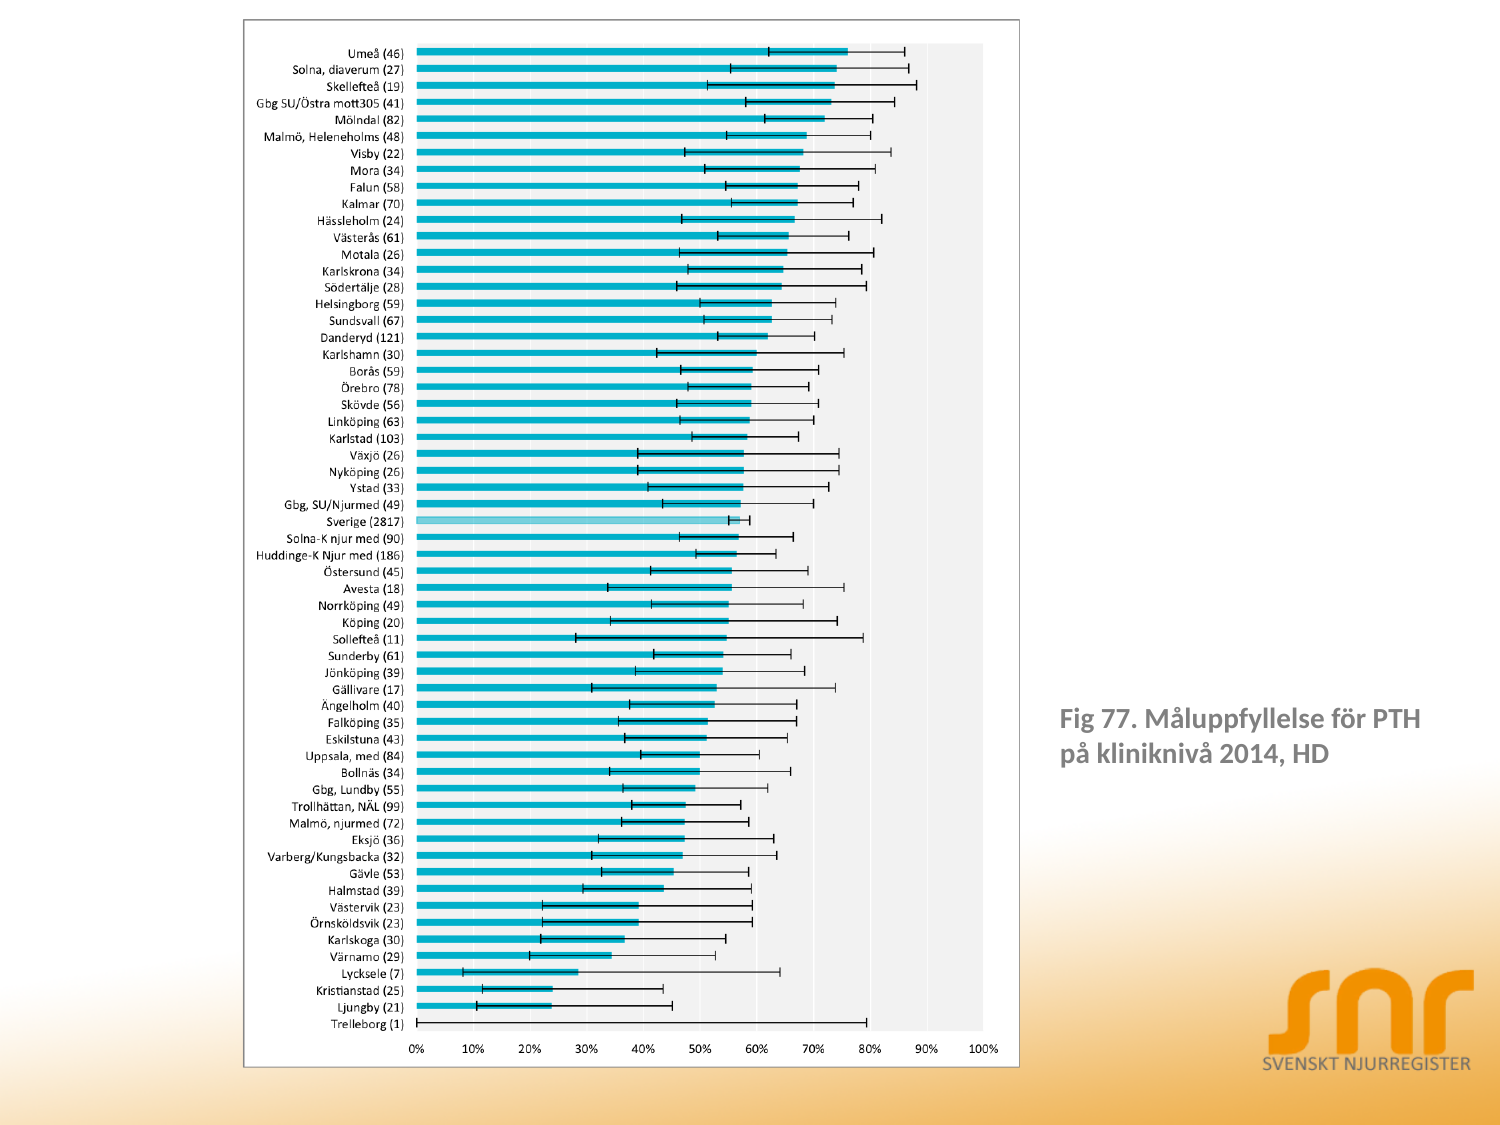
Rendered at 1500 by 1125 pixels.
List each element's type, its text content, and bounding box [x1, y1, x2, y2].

text_box Fig 77. Måluppfyllelse för PTH på kliniknivå 2014, HD [1045, 692, 1459, 777]
picture [0, 0, 1500, 1125]
